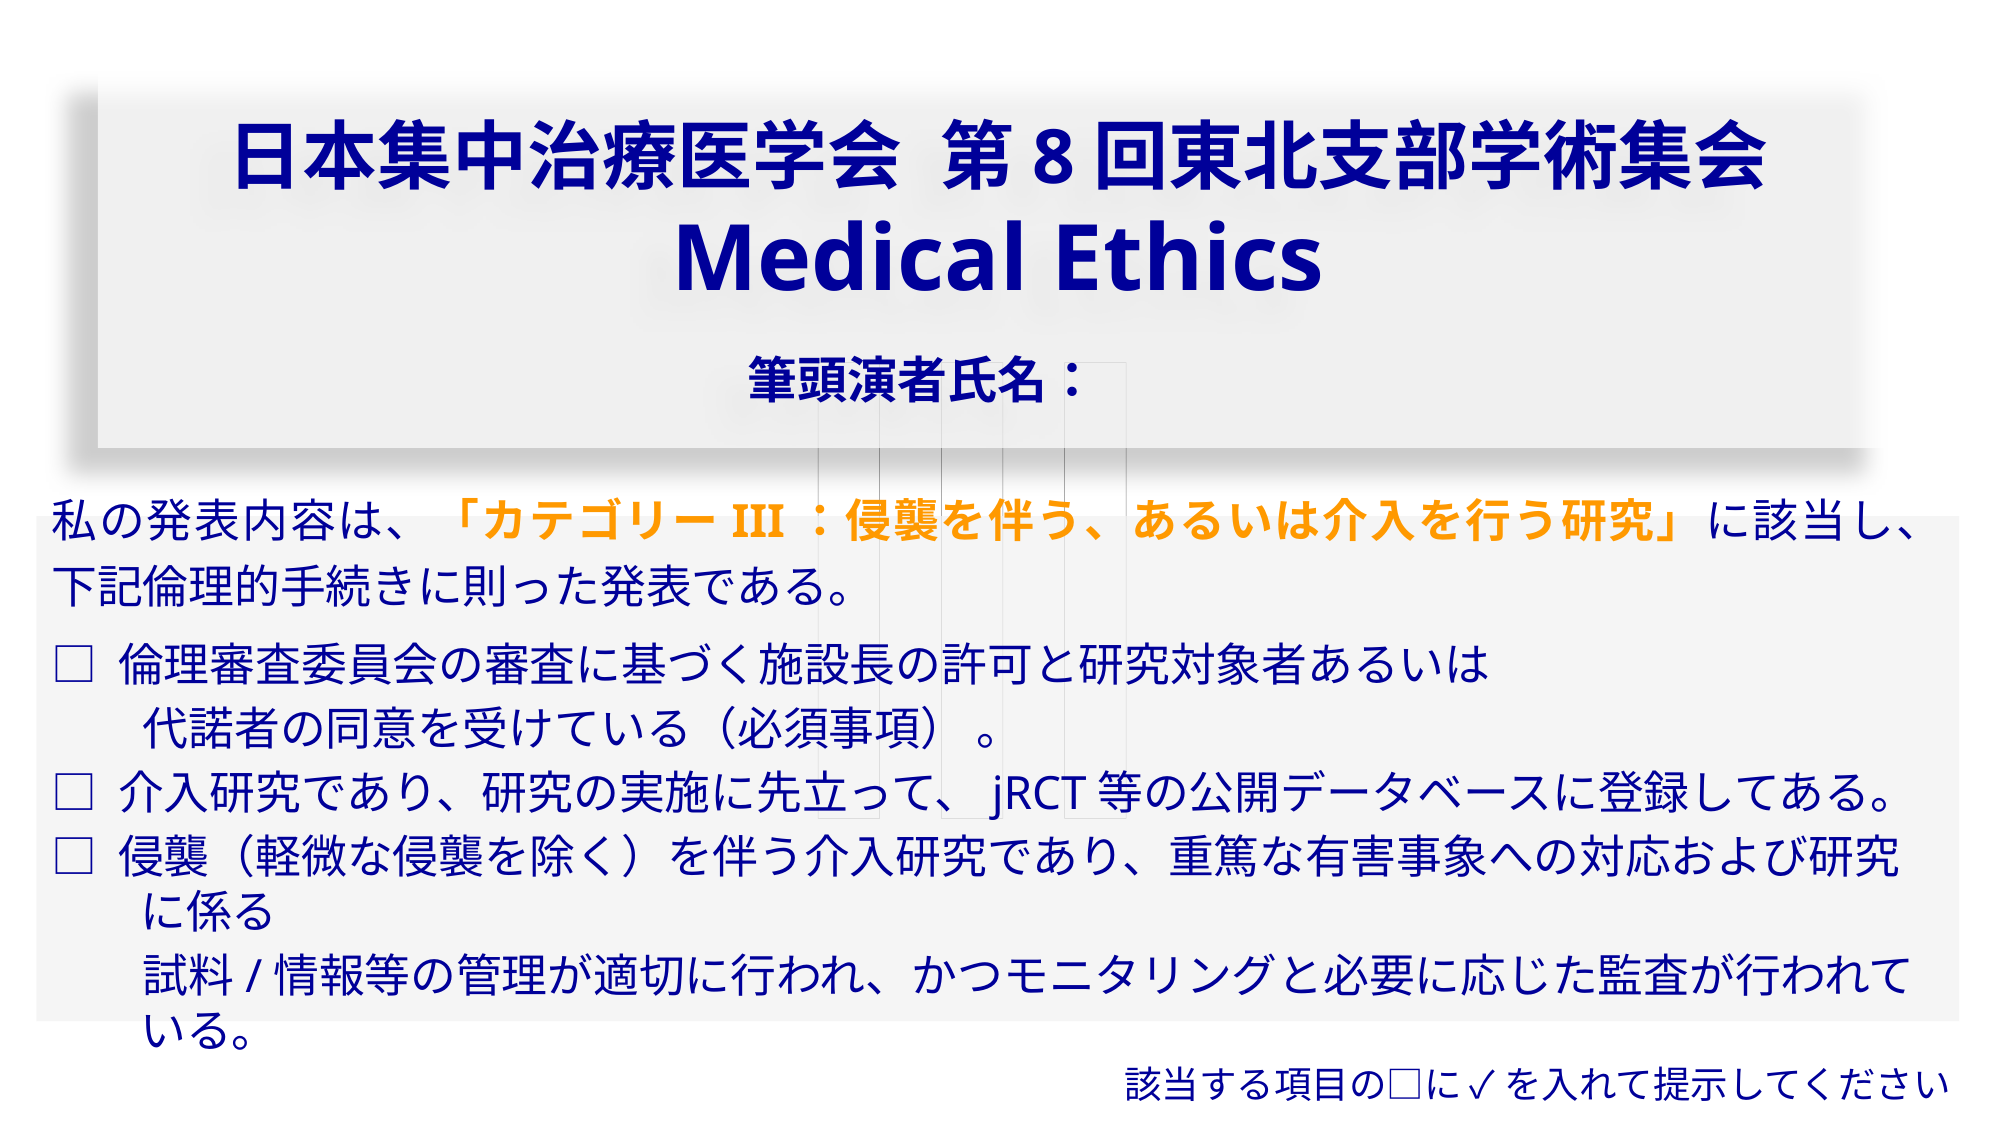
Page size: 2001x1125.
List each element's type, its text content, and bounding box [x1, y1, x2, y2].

text_box Ⅲ [741, 490, 1203, 516]
text_box 該当する項目の□に ✓ を入れて提示してください [1109, 1053, 1967, 1114]
text_box 日本集中治療医学会 第8回東北支部学術集会 Medical Ethics 筆頭演者氏名： [97, 68, 1898, 448]
list 私の発表内容は、「カテゴリーIII：侵襲を伴う、あるいは介入を行う研究」に該当し、 下記倫理的手続きに則った発表である。 □ 倫理審査委員会の審査に基づく施設長の許可と研究対象者あるいは 代諾者の同意を受けている（必須事項） 。 □ 介入研究であり、研究の実施に先立って、jRCT等の公開データベースに登録してある。 □ 侵襲（軽微な侵襲を除く）を伴う介入研究であり、重篤な有害事象への対応および研究に係る 試料/情報等の管理が適切に行われ、かつモニタリングと必要に応じた監査が行われている。 [36, 516, 1960, 1022]
